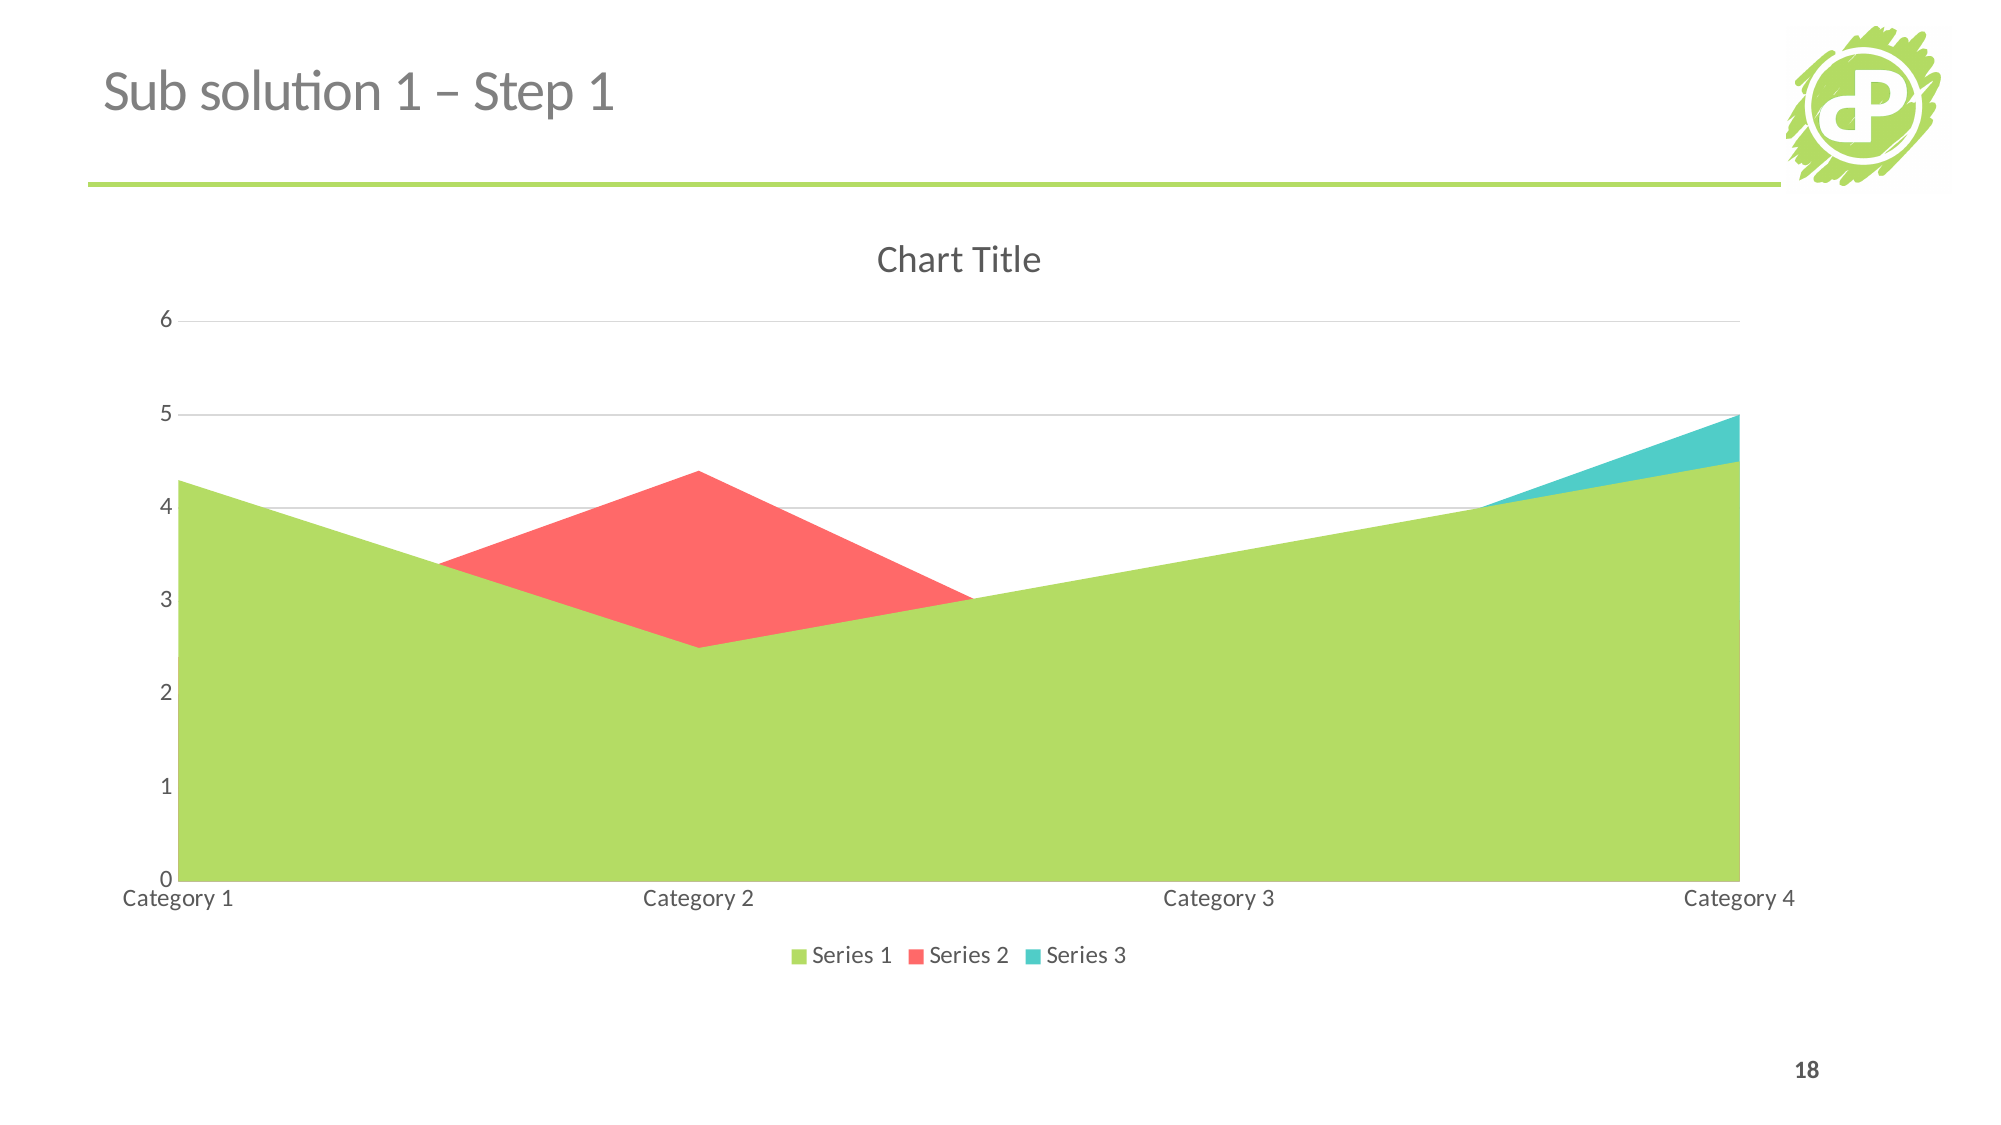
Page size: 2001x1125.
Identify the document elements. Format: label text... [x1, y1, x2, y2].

chart [87, 207, 1831, 976]
slide_number 18 [1583, 1038, 1835, 1099]
picture [1786, 26, 1952, 194]
title Sub solution 1 – Step 1 [88, 26, 1776, 157]
